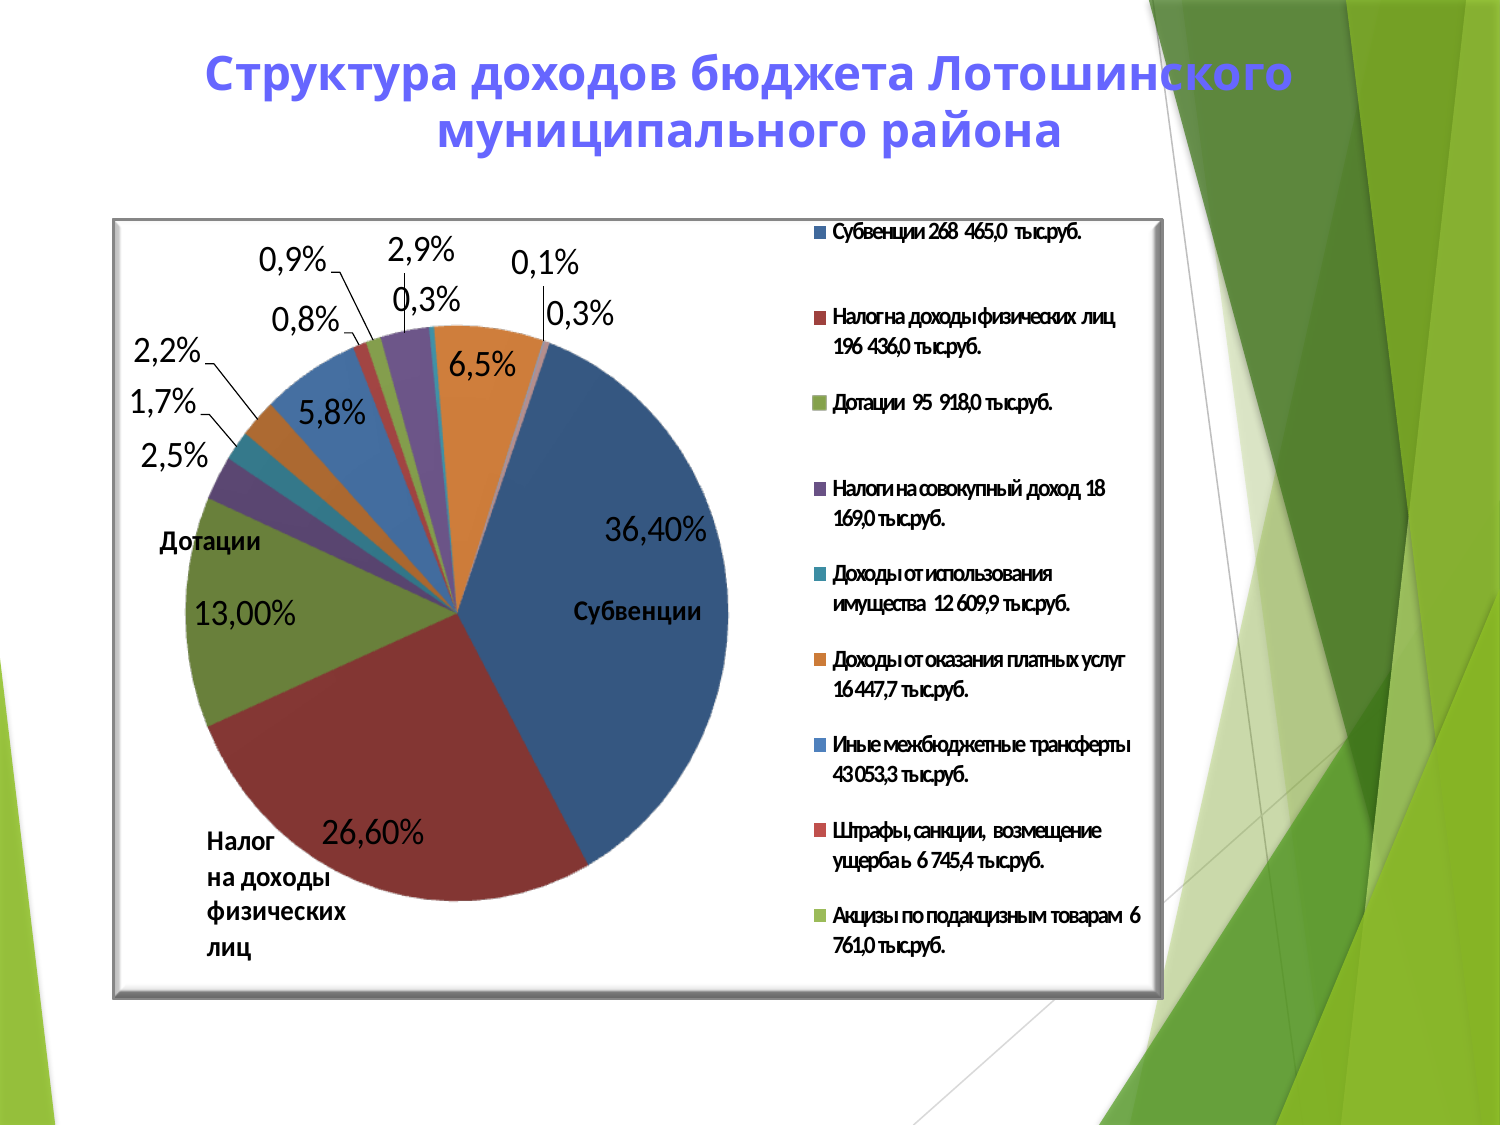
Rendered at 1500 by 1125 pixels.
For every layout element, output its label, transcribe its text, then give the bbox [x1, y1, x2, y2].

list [104, 210, 1172, 1009]
title Структура доходов бюджета Лотошинского муниципального района [75, 35, 1425, 164]
